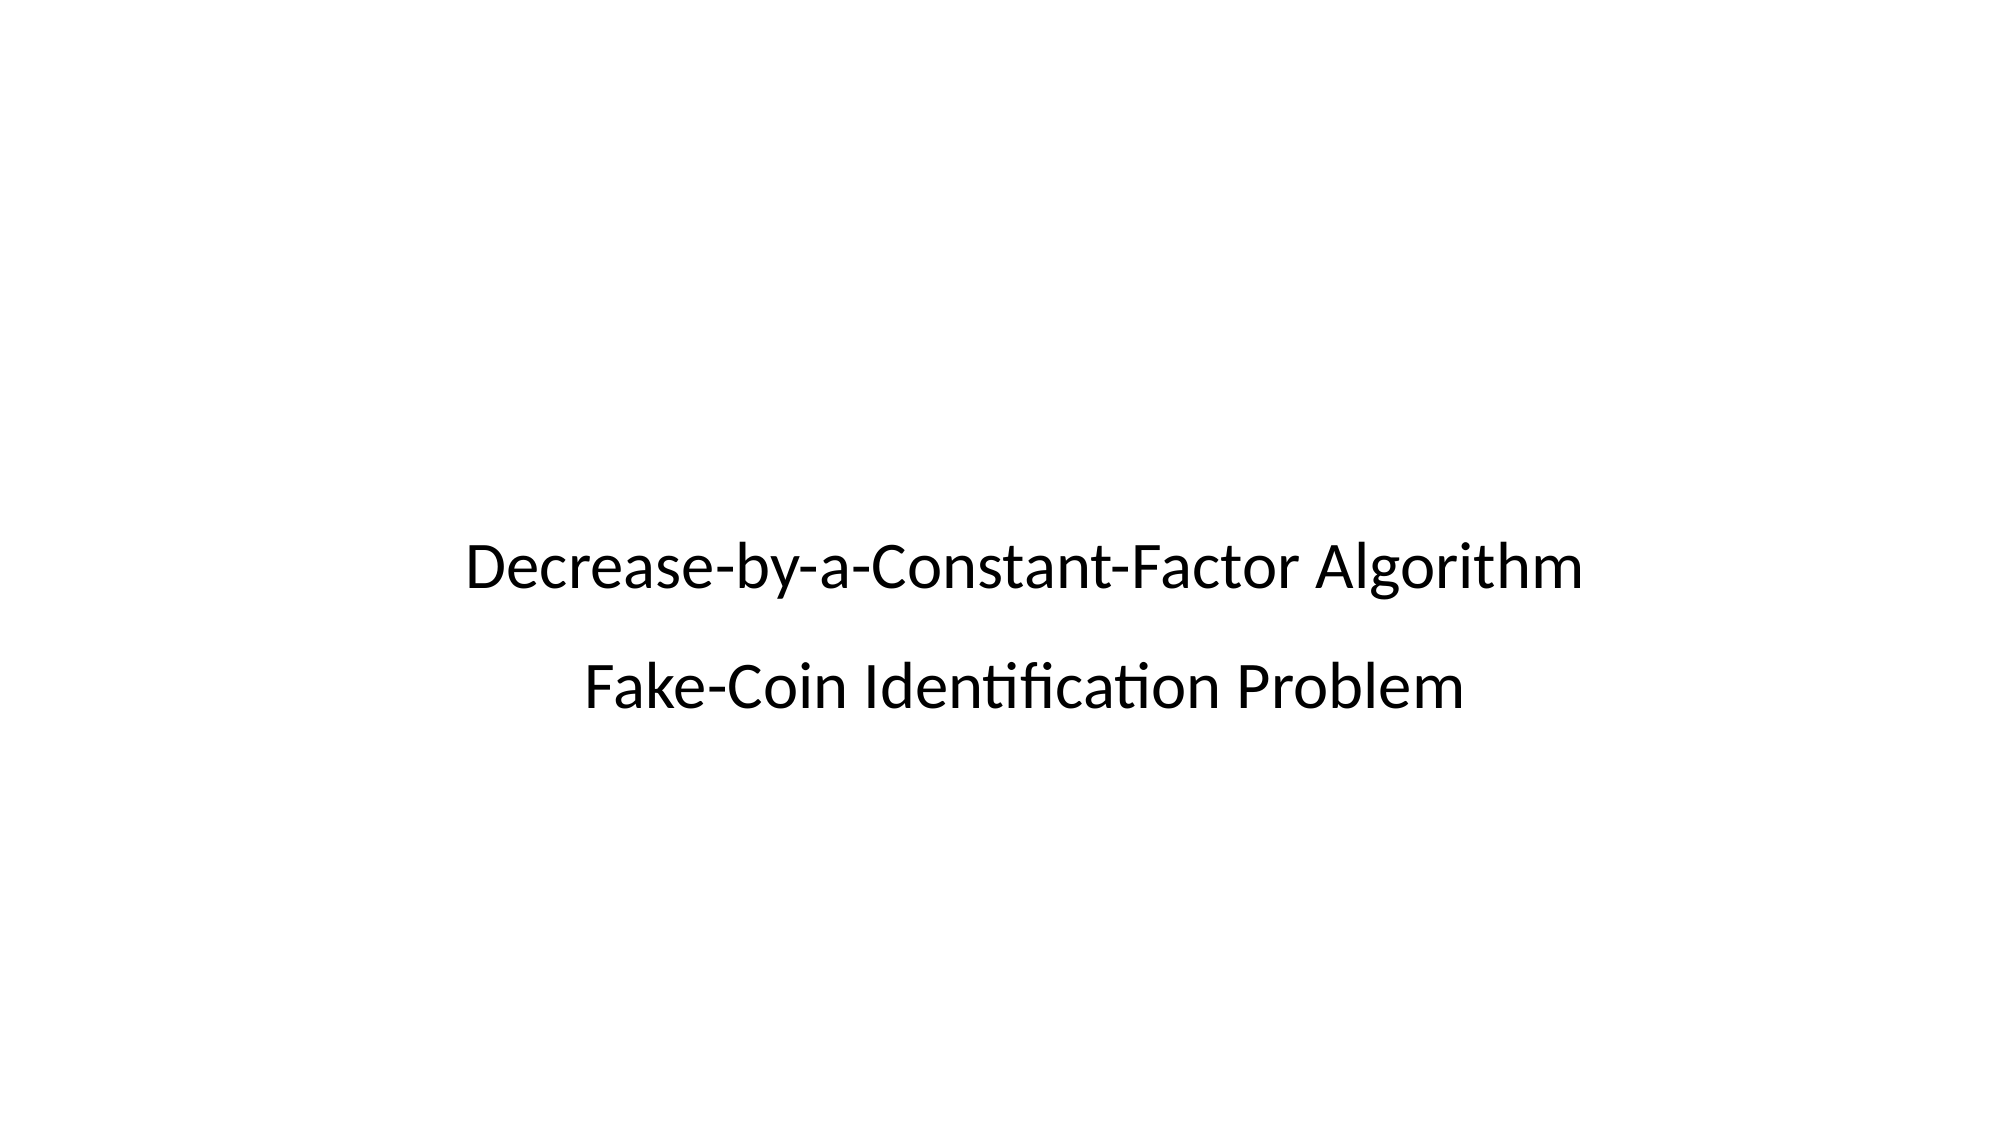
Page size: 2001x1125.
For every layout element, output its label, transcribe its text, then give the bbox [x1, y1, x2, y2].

text_box Decrease-by-a-Constant-Factor Algorithm Fake-Coin Identification Problem [447, 474, 1604, 729]
